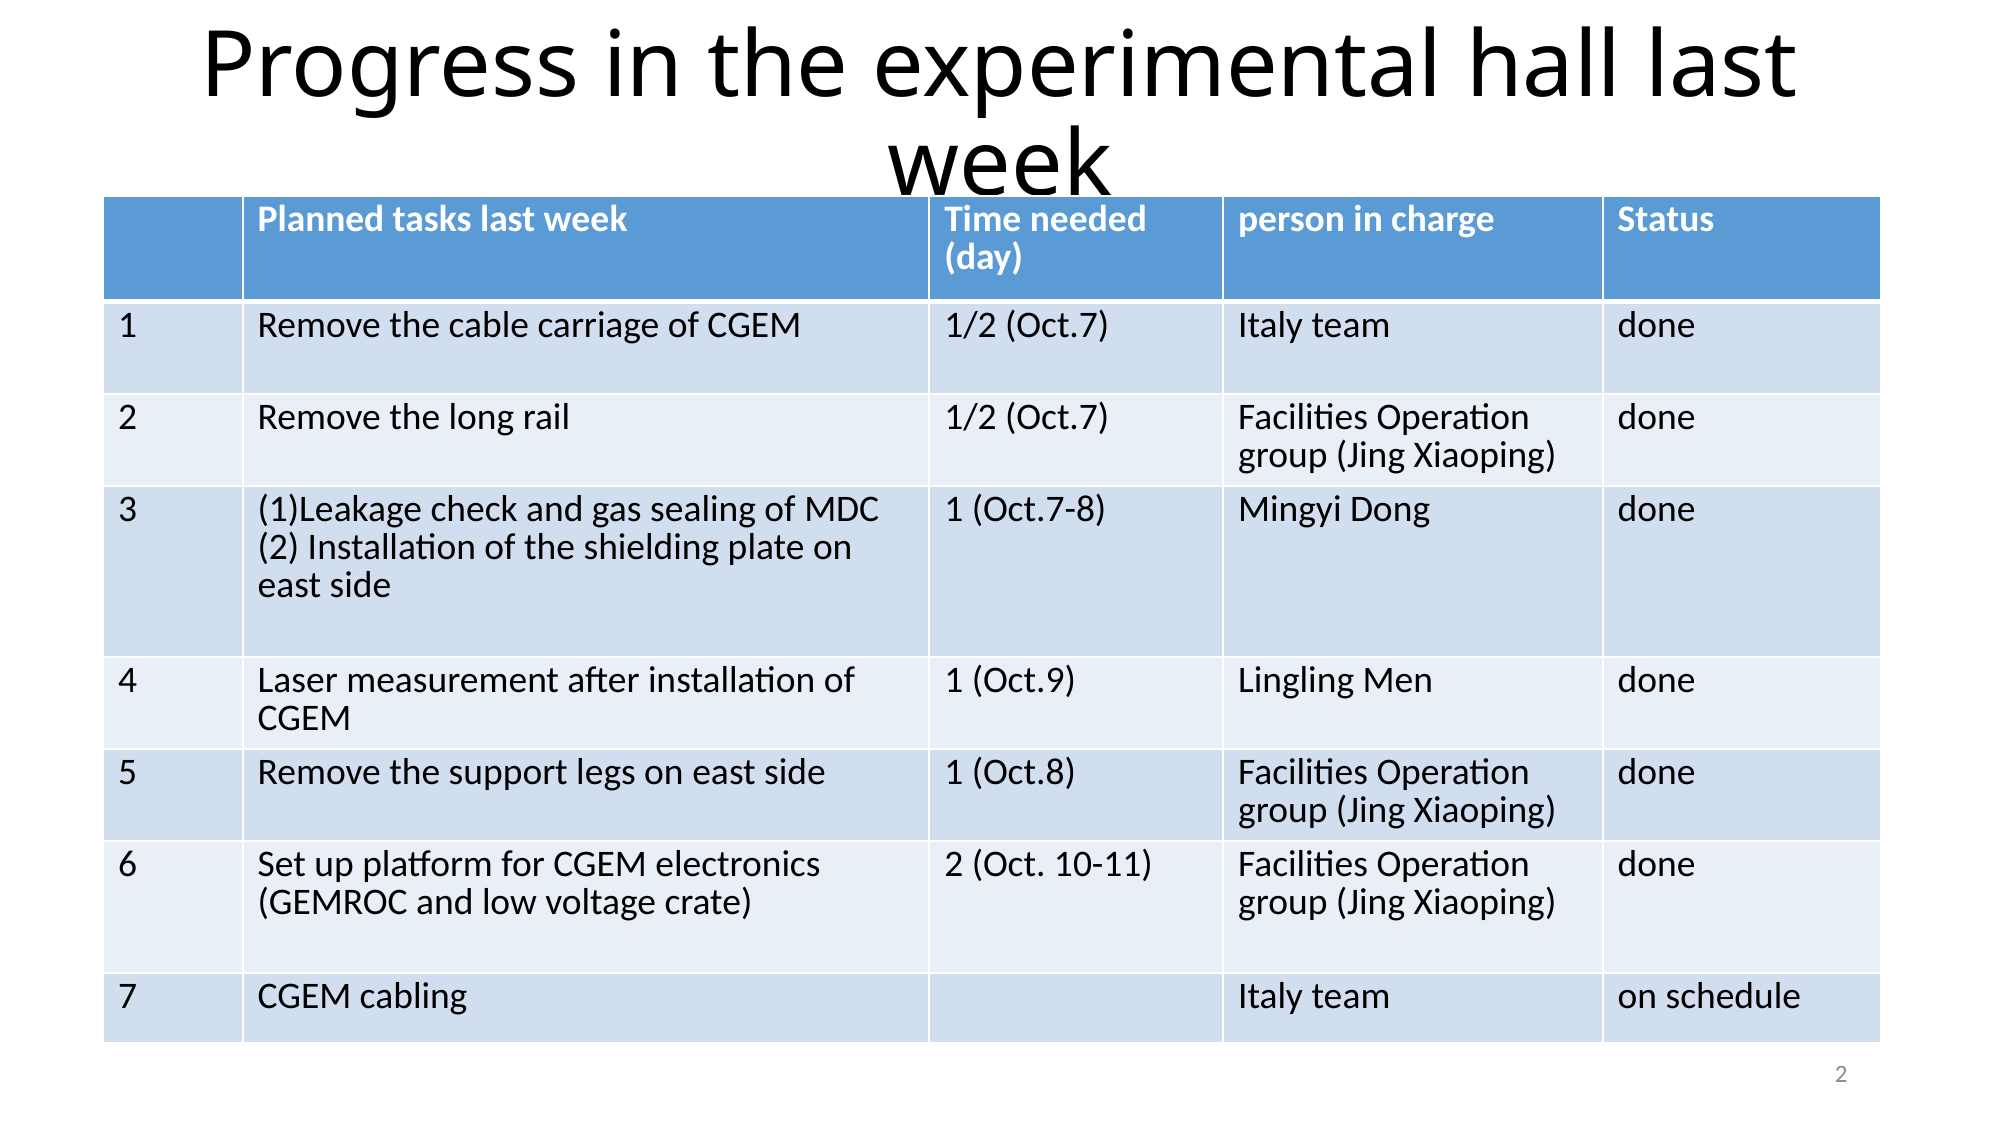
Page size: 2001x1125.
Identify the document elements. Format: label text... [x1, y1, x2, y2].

table_cell Lingling Men [1224, 658, 1602, 748]
table_cell Facilities Operation group (Jing Xiaoping) [1224, 395, 1602, 485]
table_cell (1)Leakage check and gas sealing of MDC (2) Installation of the shielding plate on east side [244, 487, 928, 656]
table_cell CGEM cabling [244, 974, 928, 1042]
title Progress in the experimental hall last week [137, 47, 1863, 186]
table_header Planned tasks last week [244, 197, 928, 299]
table_header [104, 197, 242, 299]
table_cell done [1604, 487, 1880, 656]
table_cell on schedule [1604, 974, 1880, 1042]
table_cell Remove the long rail [244, 395, 928, 485]
table_cell done [1604, 658, 1880, 748]
table_cell Mingyi Dong [1224, 487, 1602, 656]
table_cell 1 (Oct.7-8) [930, 487, 1222, 656]
table_cell 3 [104, 487, 242, 656]
table_cell 5 [104, 750, 242, 840]
table_cell 1/2 (Oct.7) [930, 395, 1222, 485]
table_cell Facilities Operation group (Jing Xiaoping) [1224, 750, 1602, 840]
table_cell 2 (Oct. 10-11) [930, 842, 1222, 972]
table_cell done [1604, 750, 1880, 840]
table_cell 1 [104, 304, 242, 393]
table_cell 4 [104, 658, 242, 748]
table_cell Remove the support legs on east side [244, 750, 928, 840]
table_cell 6 [104, 842, 242, 972]
table_cell Laser measurement after installation of CGEM [244, 658, 928, 748]
table_cell 2 [104, 395, 242, 485]
table_cell done [1604, 395, 1880, 485]
table_header Time needed (day) [930, 197, 1222, 299]
table_cell 7 [104, 974, 242, 1042]
table_cell Italy team [1224, 974, 1602, 1042]
slide_number 2 [1412, 1043, 1863, 1103]
table_cell [930, 974, 1222, 1042]
table_cell Italy team [1224, 304, 1602, 393]
table_header person in charge [1224, 197, 1602, 299]
table_cell done [1604, 304, 1880, 393]
table_cell Set up platform for CGEM electronics (GEMROC and low voltage crate) [244, 842, 928, 972]
table_cell 1 (Oct.9) [930, 658, 1222, 748]
table_cell 1/2 (Oct.7) [930, 304, 1222, 393]
table_cell Remove the cable carriage of CGEM [244, 304, 928, 393]
table_cell 1 (Oct.8) [930, 750, 1222, 840]
table_header Status [1604, 197, 1880, 299]
table_cell done [1604, 842, 1880, 972]
table_cell Facilities Operation group (Jing Xiaoping) [1224, 842, 1602, 972]
